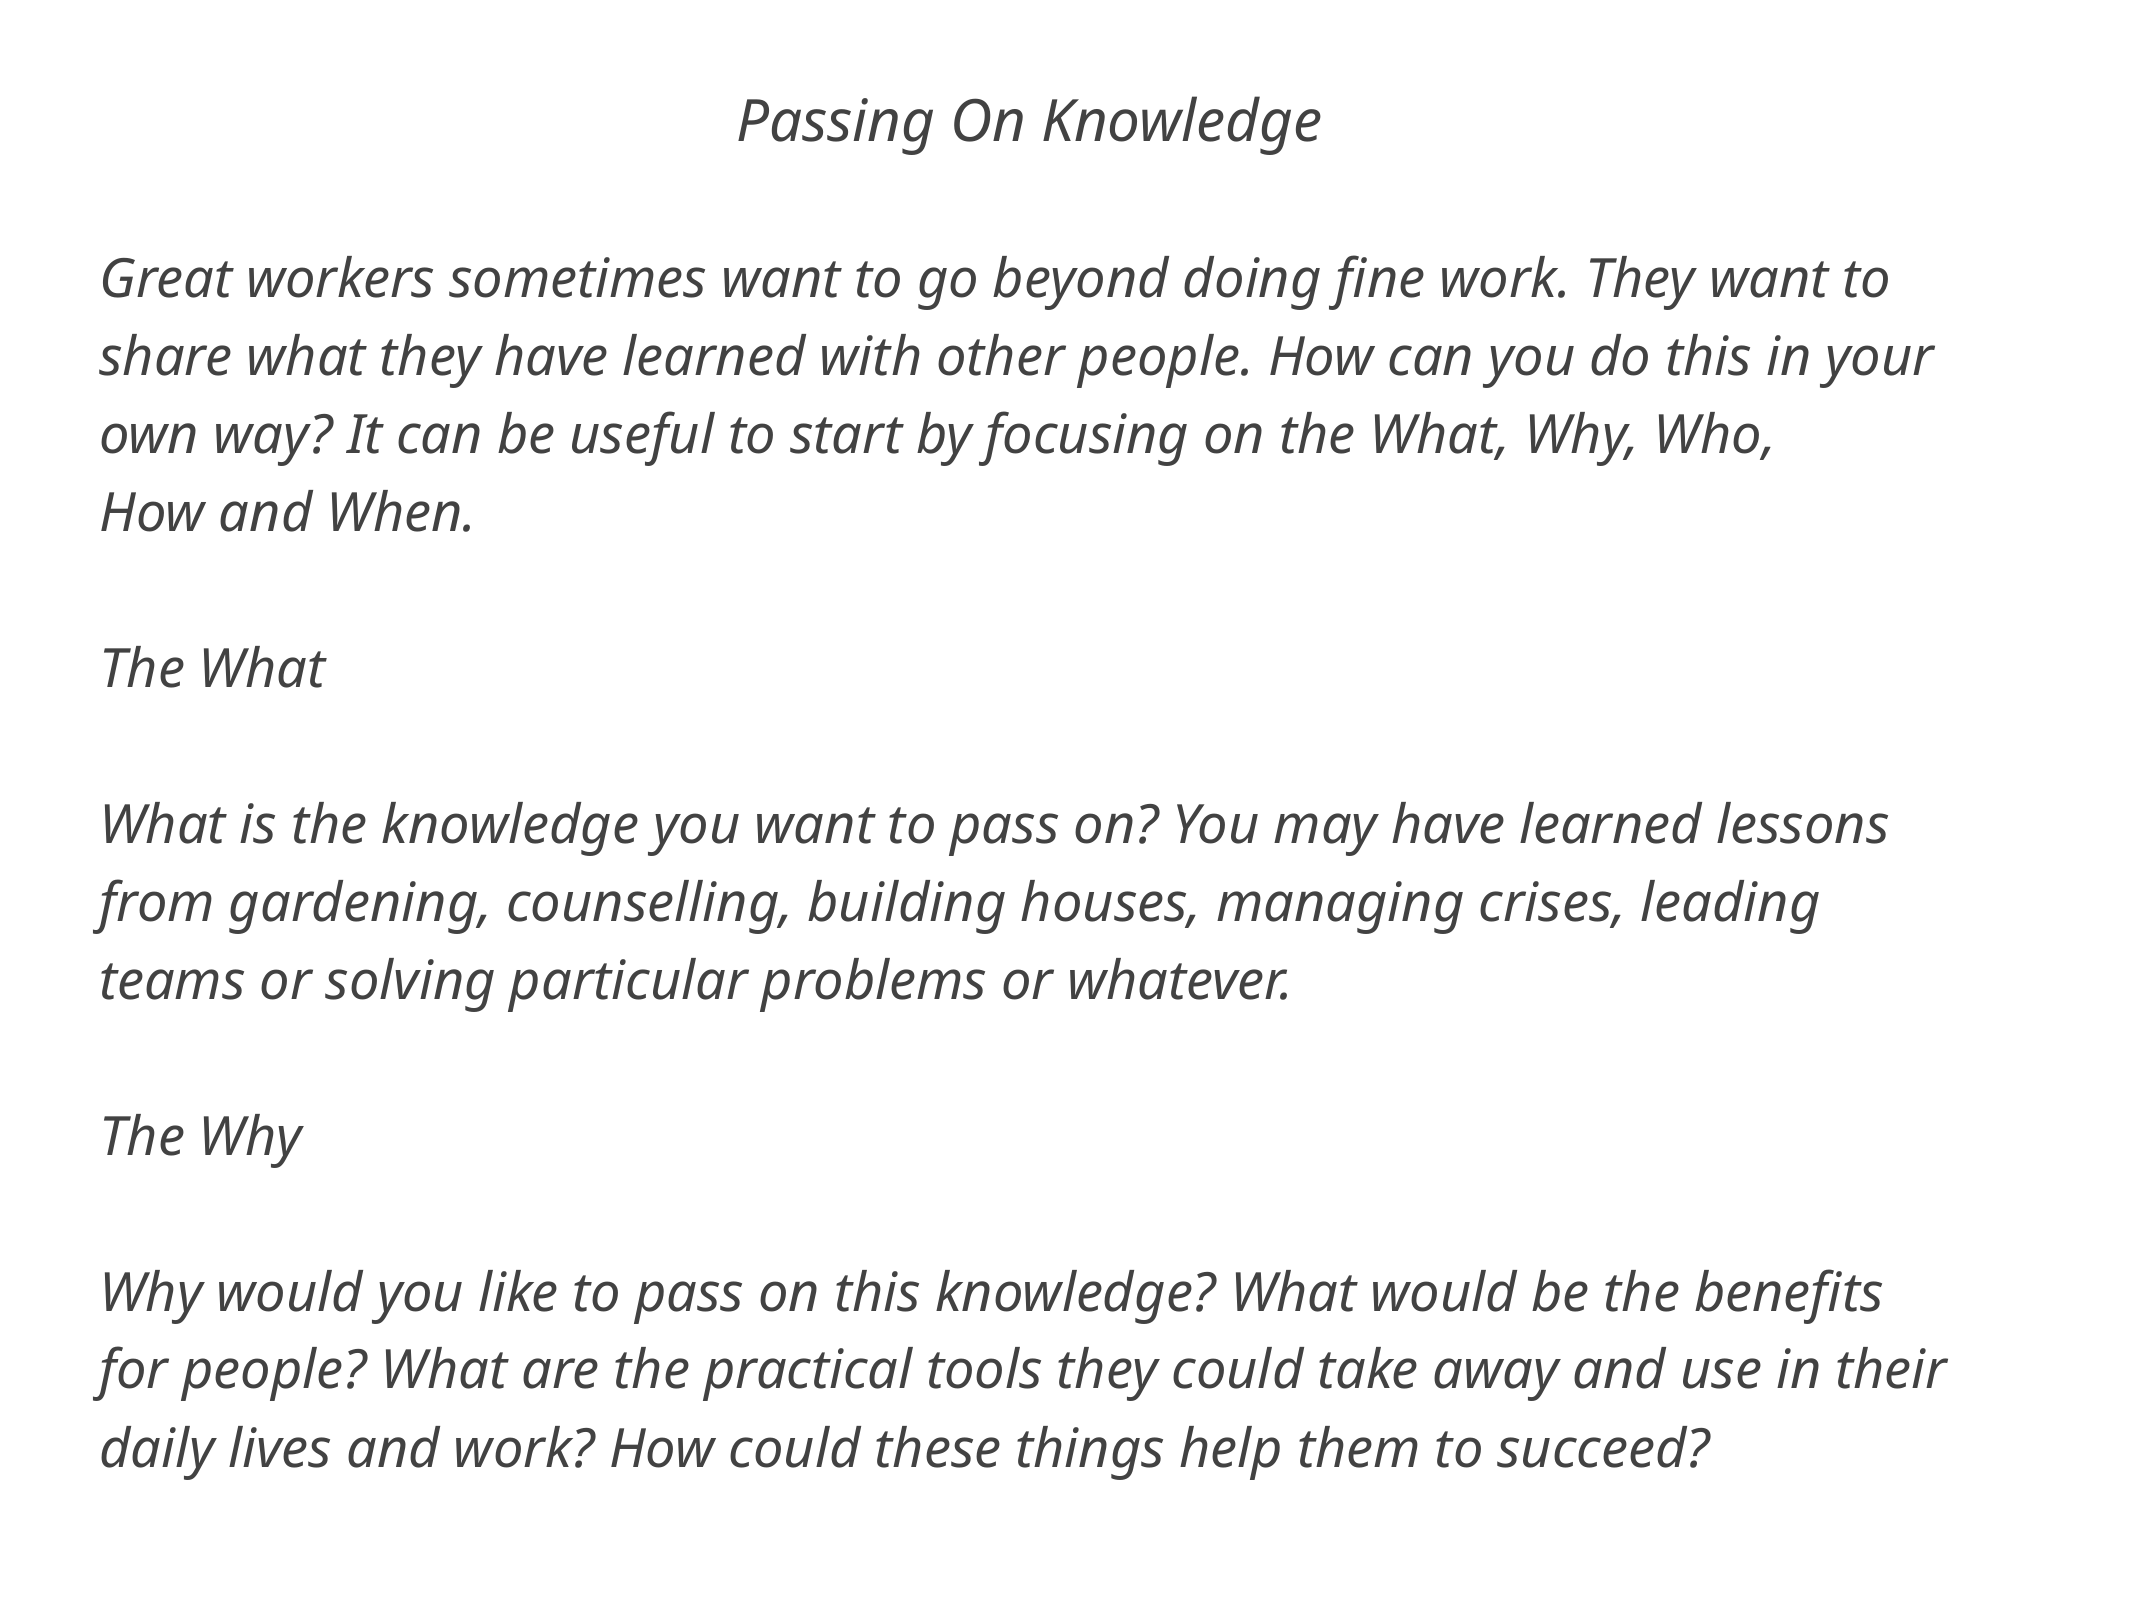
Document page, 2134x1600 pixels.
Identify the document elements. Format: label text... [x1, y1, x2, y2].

text_box Passing On Knowledge Great workers sometimes want to go beyond doing fine work. They want to share what they have learned with other people. How can you do this in your own way? It can be useful to start by focusing on the What, Why, Who, How and When. The What What is the knowledge you want to pass on? You may have learned lessons from gardening, counselling, building houses, managing crises, leading teams or solving particular problems or whatever. The Why Why would you like to pass on this knowledge? What would be the benefits for people? What are the practical tools they could take away and use in their daily lives and work? How could these things help them to succeed? [90, 59, 2043, 1487]
